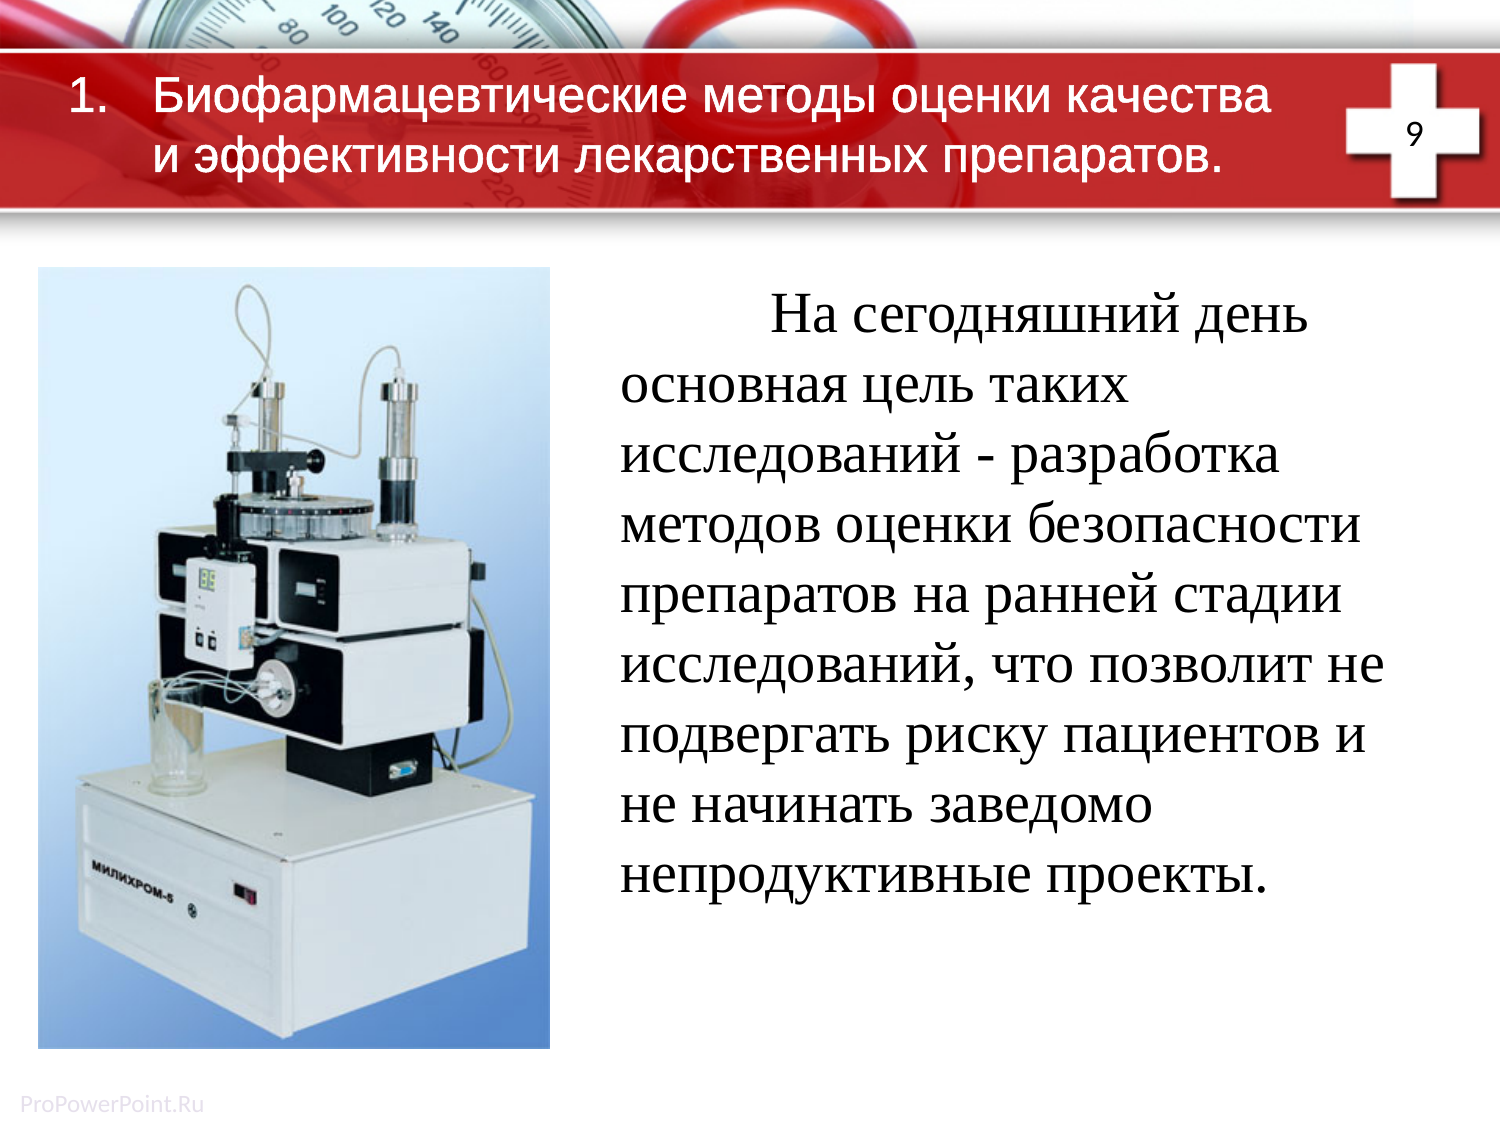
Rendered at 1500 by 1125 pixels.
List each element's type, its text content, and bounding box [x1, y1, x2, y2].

text_box 9 [1326, 40, 1500, 222]
picture [0, 0, 1500, 1125]
text_box Биофармацевтические методы оценки качества и эффективности лекарственных препаратов. [53, 54, 1294, 190]
list На сегодняшний день основная цель таких исследований - разработка методов оценки безопасности препаратов на ранней стадии исследований, что позволит не подвергать риску пациентов и не начинать заведомо непродуктивные проекты. [549, 267, 1451, 1125]
